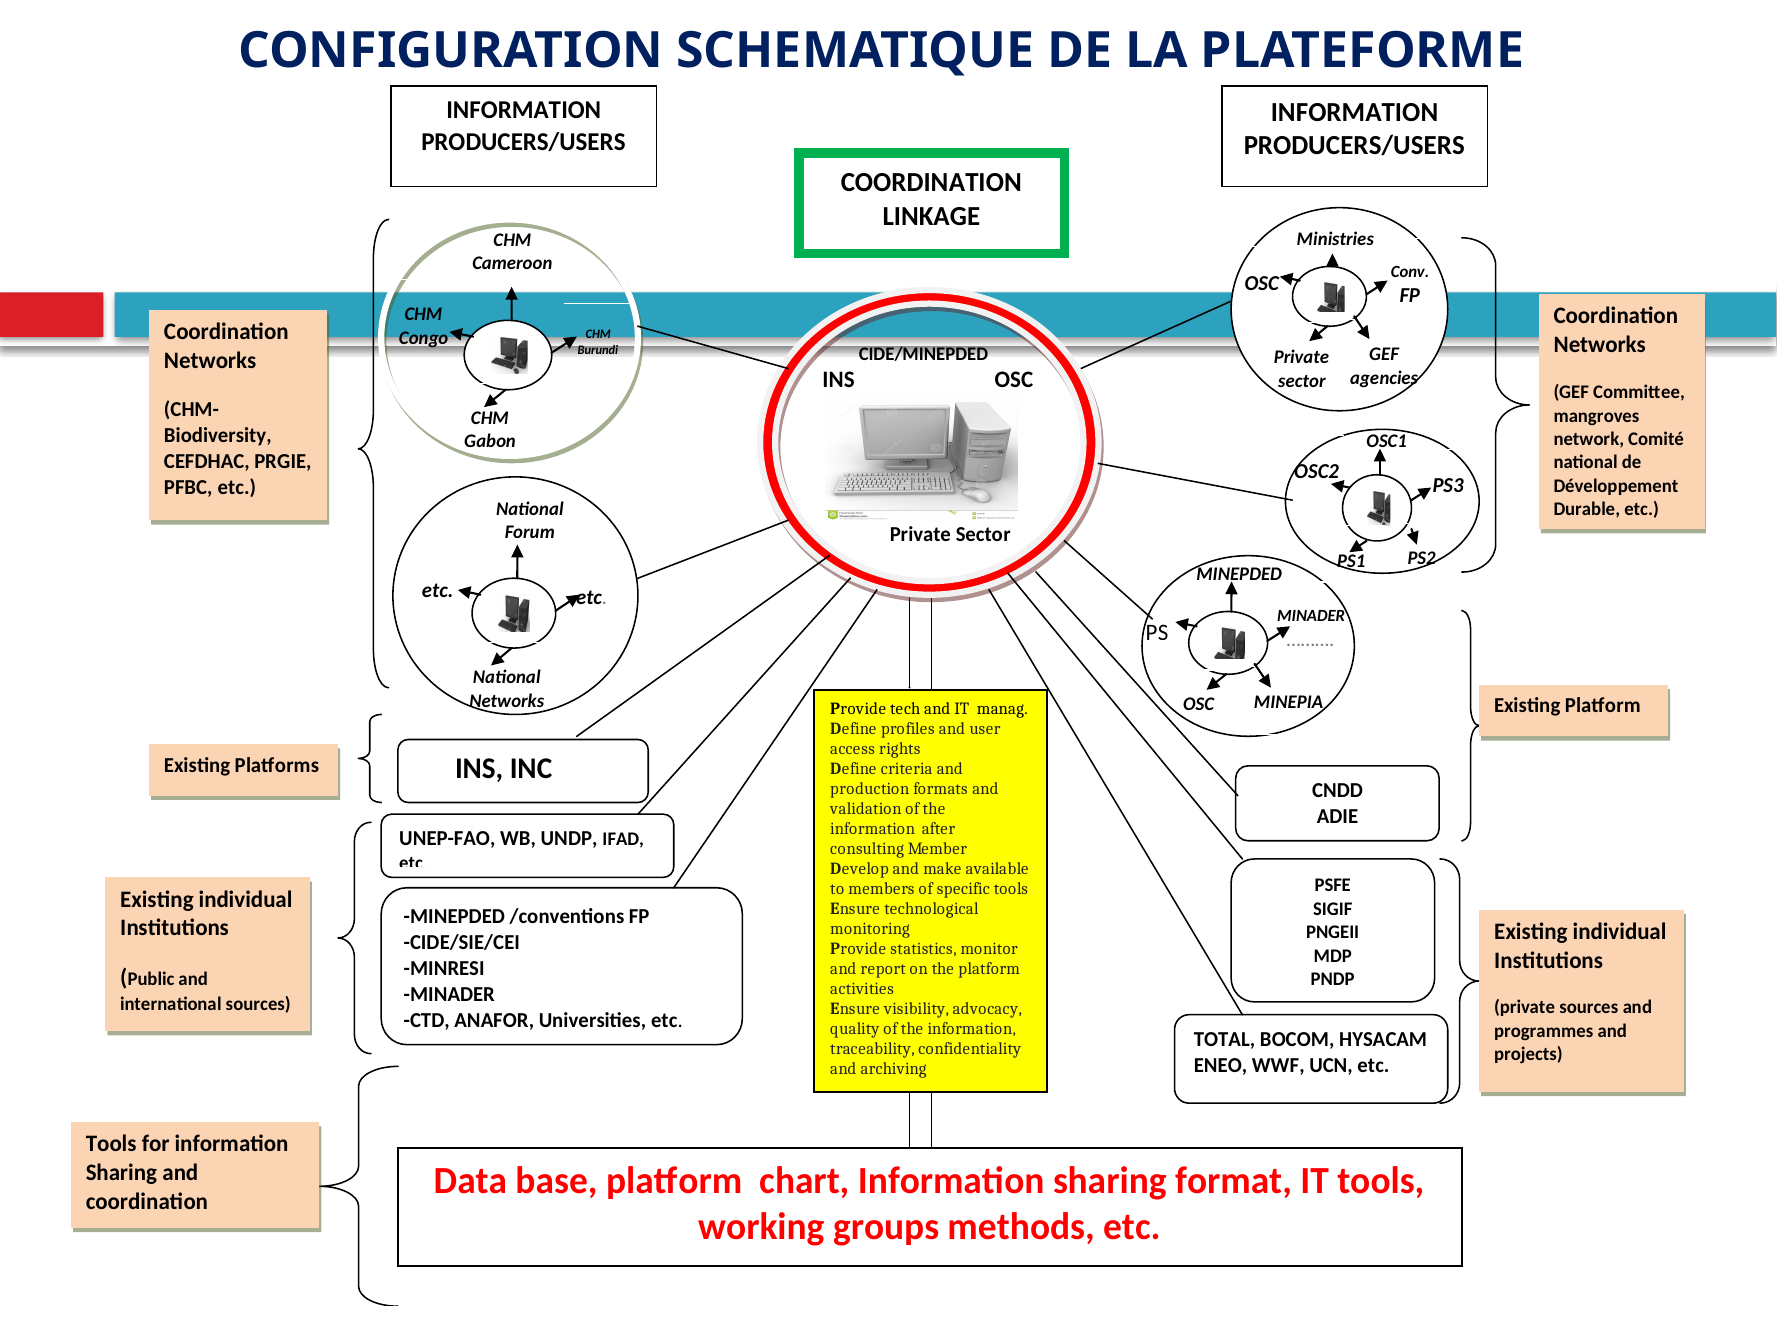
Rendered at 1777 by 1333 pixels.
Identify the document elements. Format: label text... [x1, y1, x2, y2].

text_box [70, 85, 1706, 1306]
title CONFIGURATION SCHEMATIQUE DE LA PLATEFORME [0, 0, 1776, 88]
